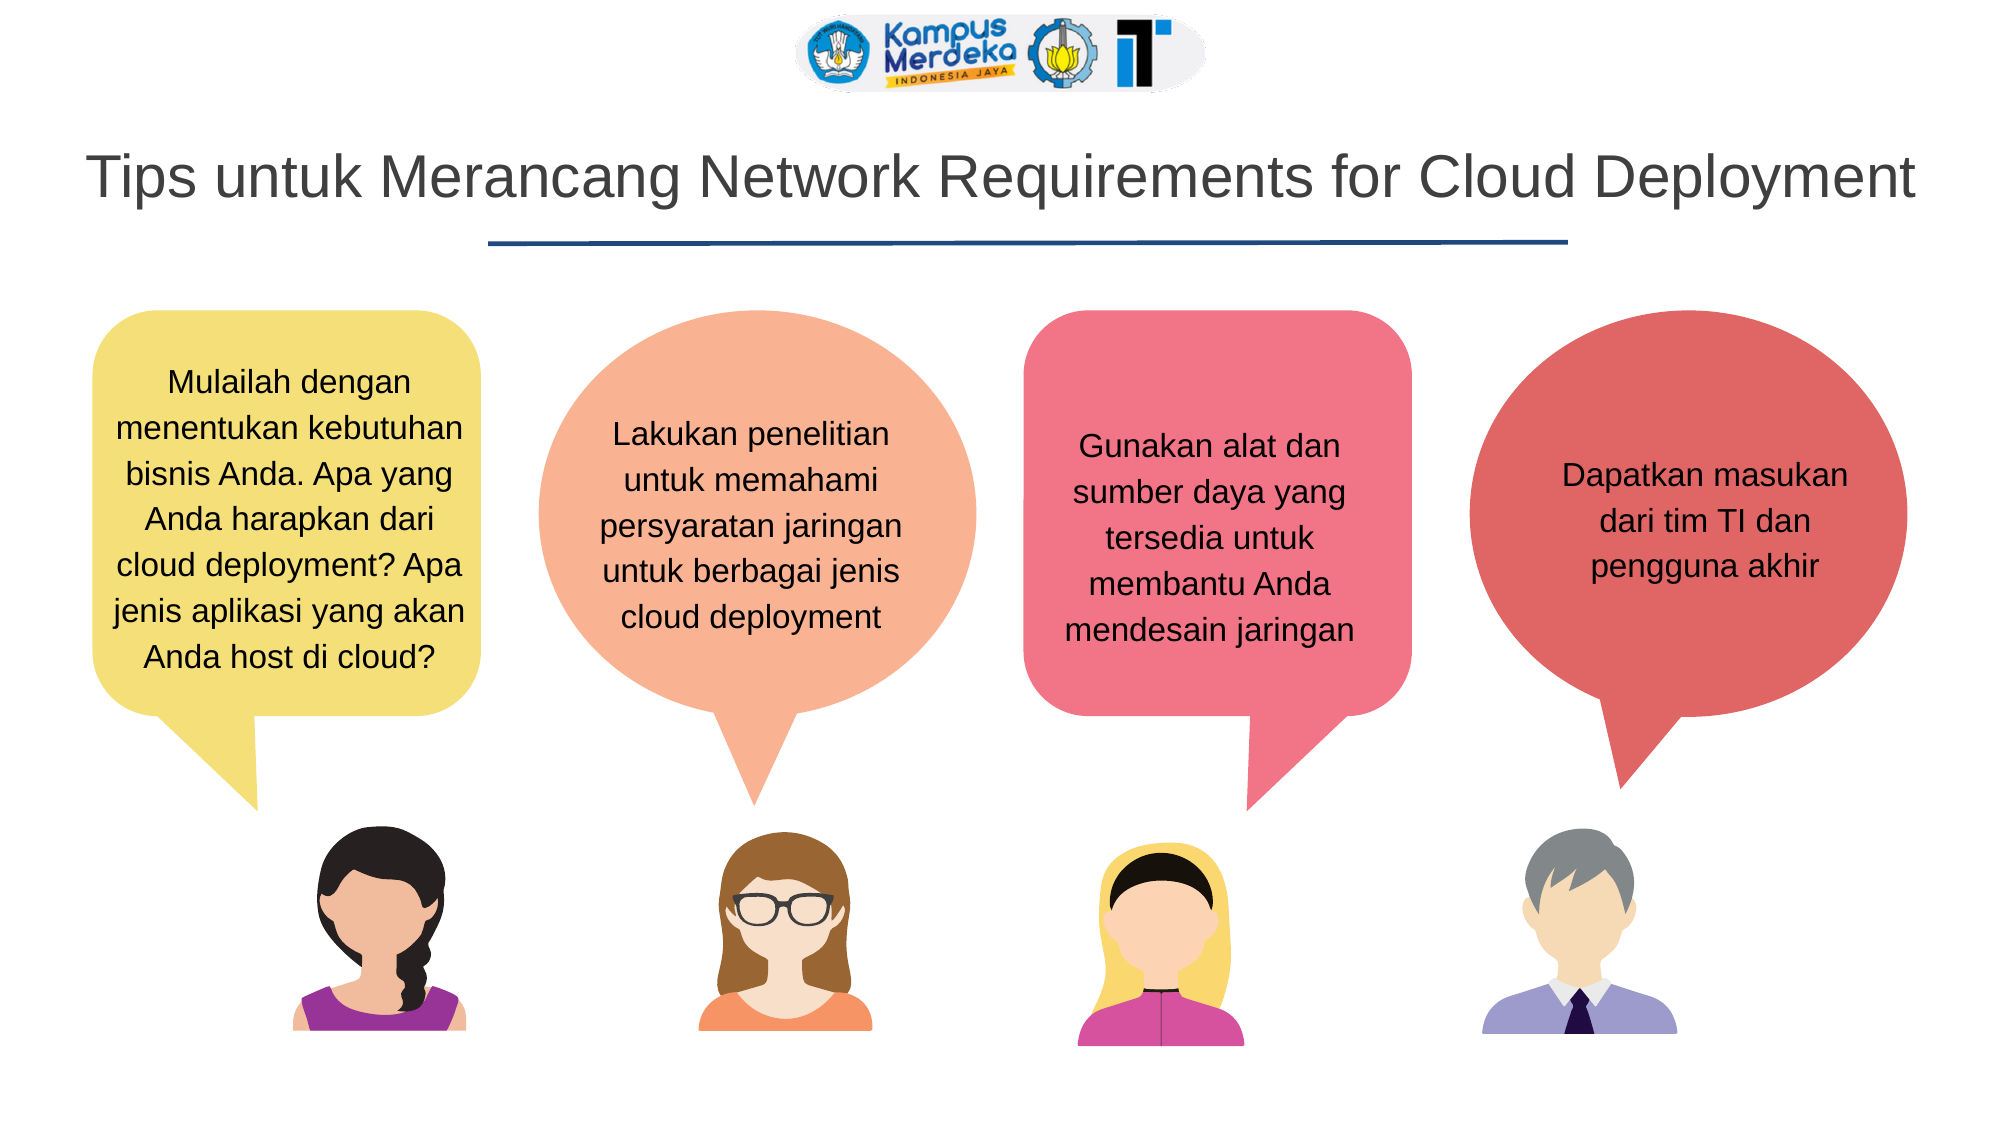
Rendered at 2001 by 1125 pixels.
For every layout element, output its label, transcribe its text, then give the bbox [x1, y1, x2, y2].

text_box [292, 825, 467, 1031]
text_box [698, 831, 873, 1031]
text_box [1077, 842, 1245, 1047]
picture [794, 13, 1206, 94]
list Tips untuk Merancang Network Requirements for Cloud Deployment [53, 118, 1952, 237]
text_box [1481, 828, 1678, 1035]
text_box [92, 310, 1908, 718]
